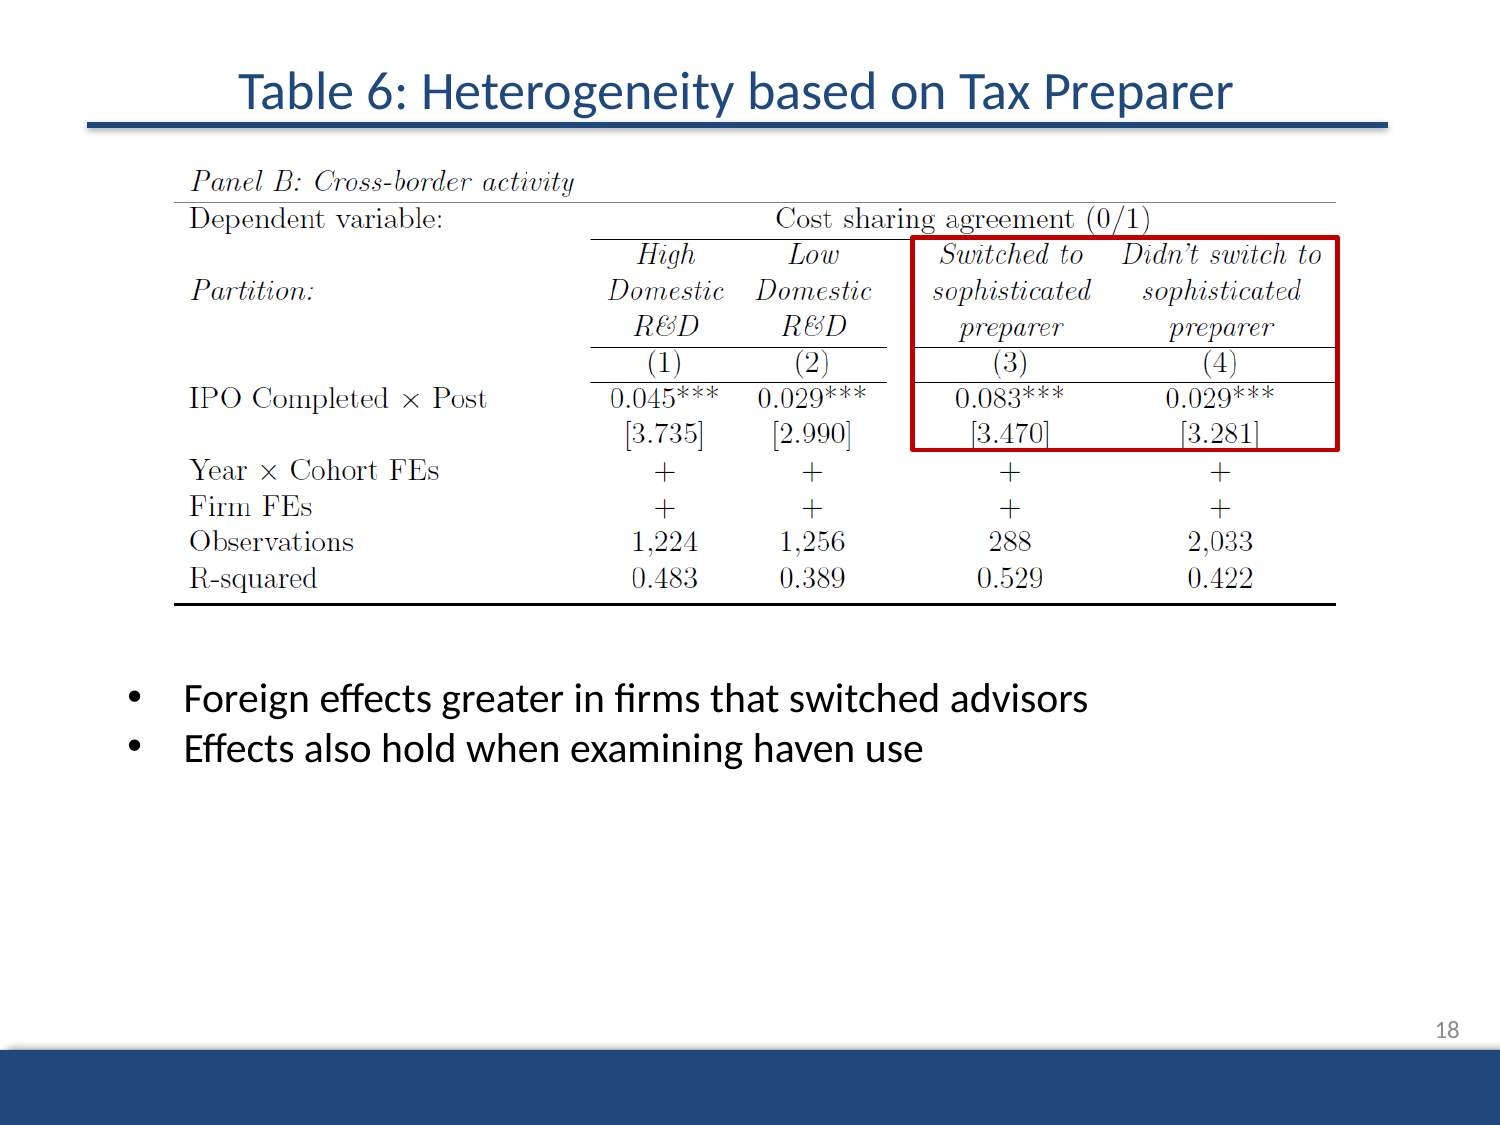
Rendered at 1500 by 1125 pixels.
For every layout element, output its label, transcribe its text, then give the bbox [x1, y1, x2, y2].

slide_number 18 [1125, 998, 1475, 1058]
text_box Table 6: Heterogeneity based on Tax Preparer [99, 37, 1375, 138]
picture [162, 158, 1363, 611]
text_box Foreign effects greater in firms that switched advisors Effects also hold when examining haven use [37, 663, 1375, 829]
